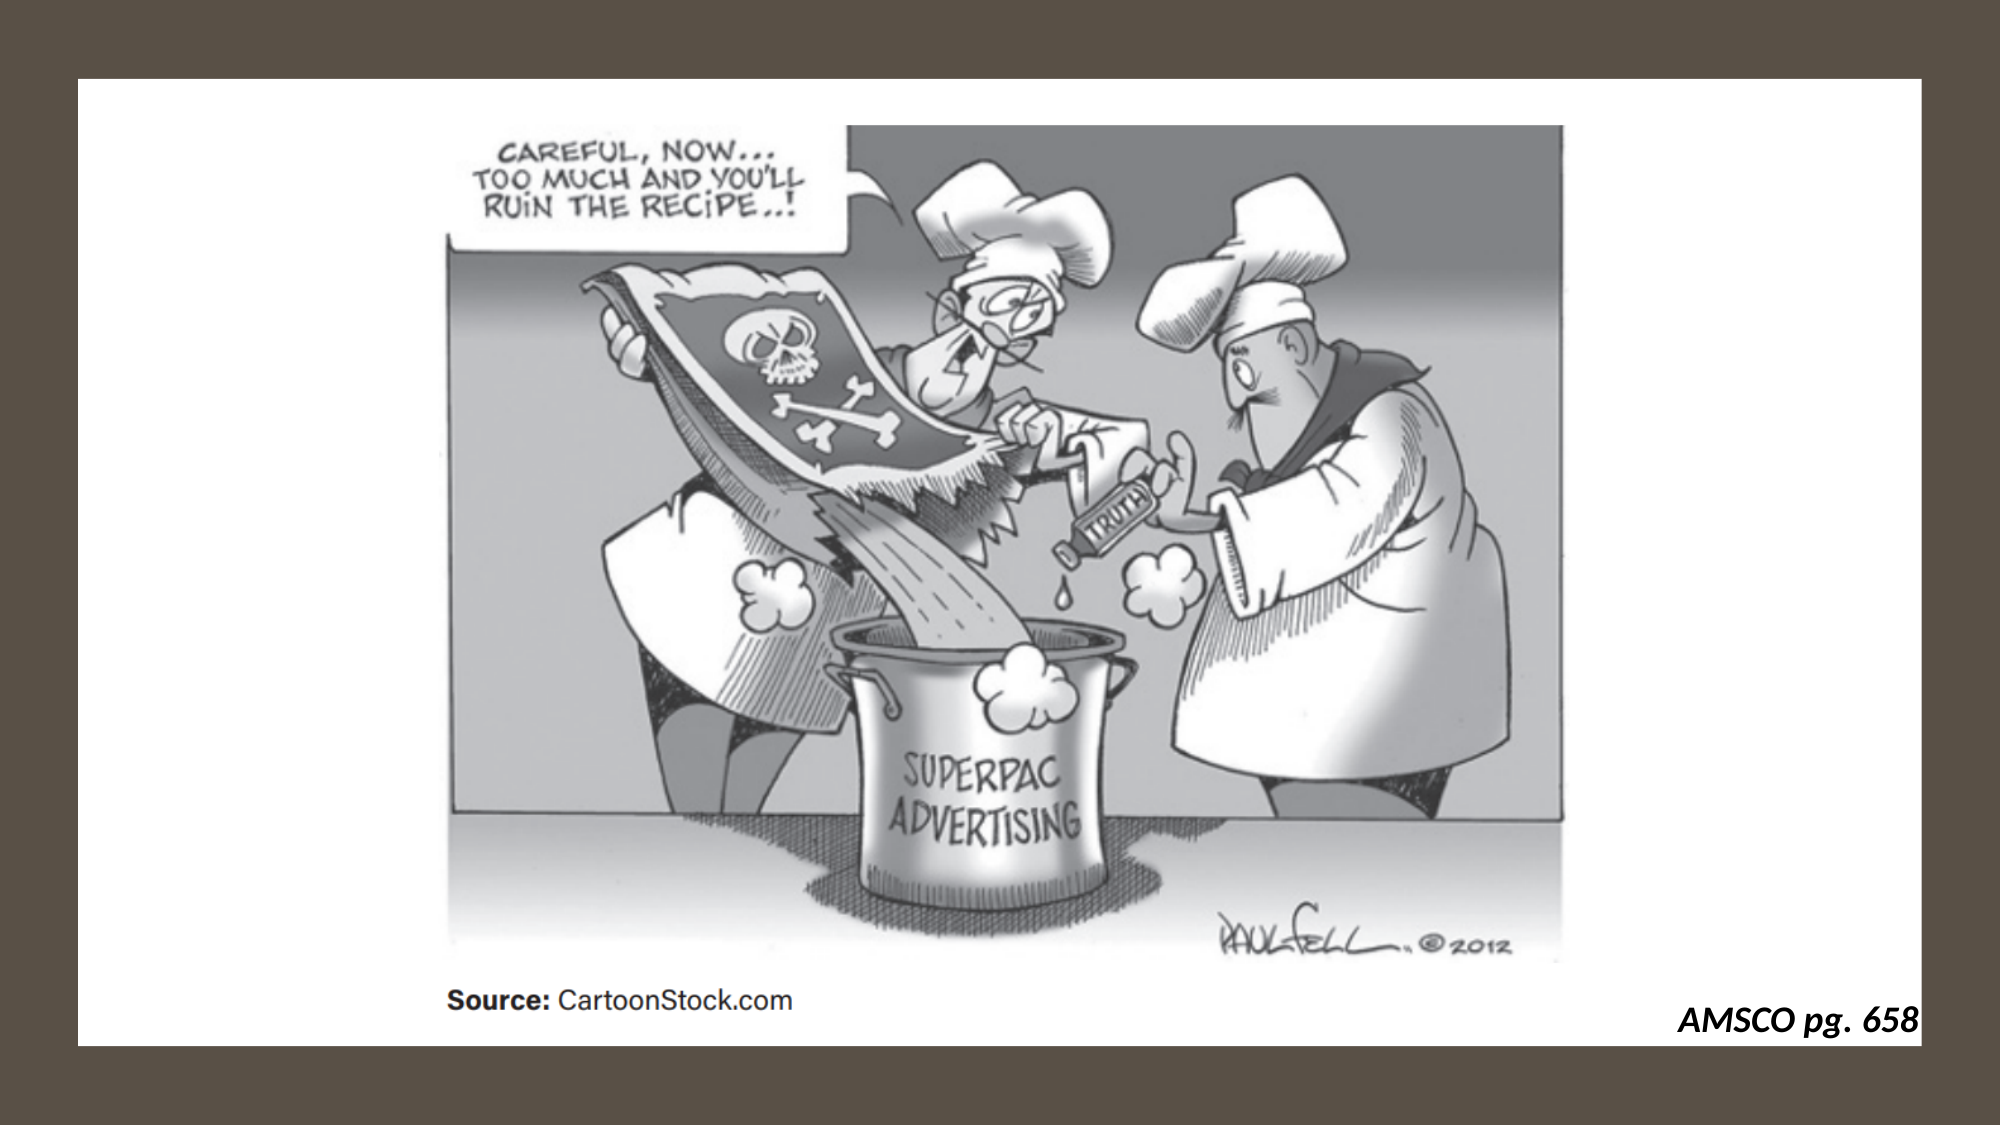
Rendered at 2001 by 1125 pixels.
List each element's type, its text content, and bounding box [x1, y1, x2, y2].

text_box [0, 0, 2000, 1125]
text_box [76, 77, 1924, 1048]
picture [419, 105, 1581, 1020]
text_box AMSCO pg. 658 [1663, 987, 1934, 1048]
